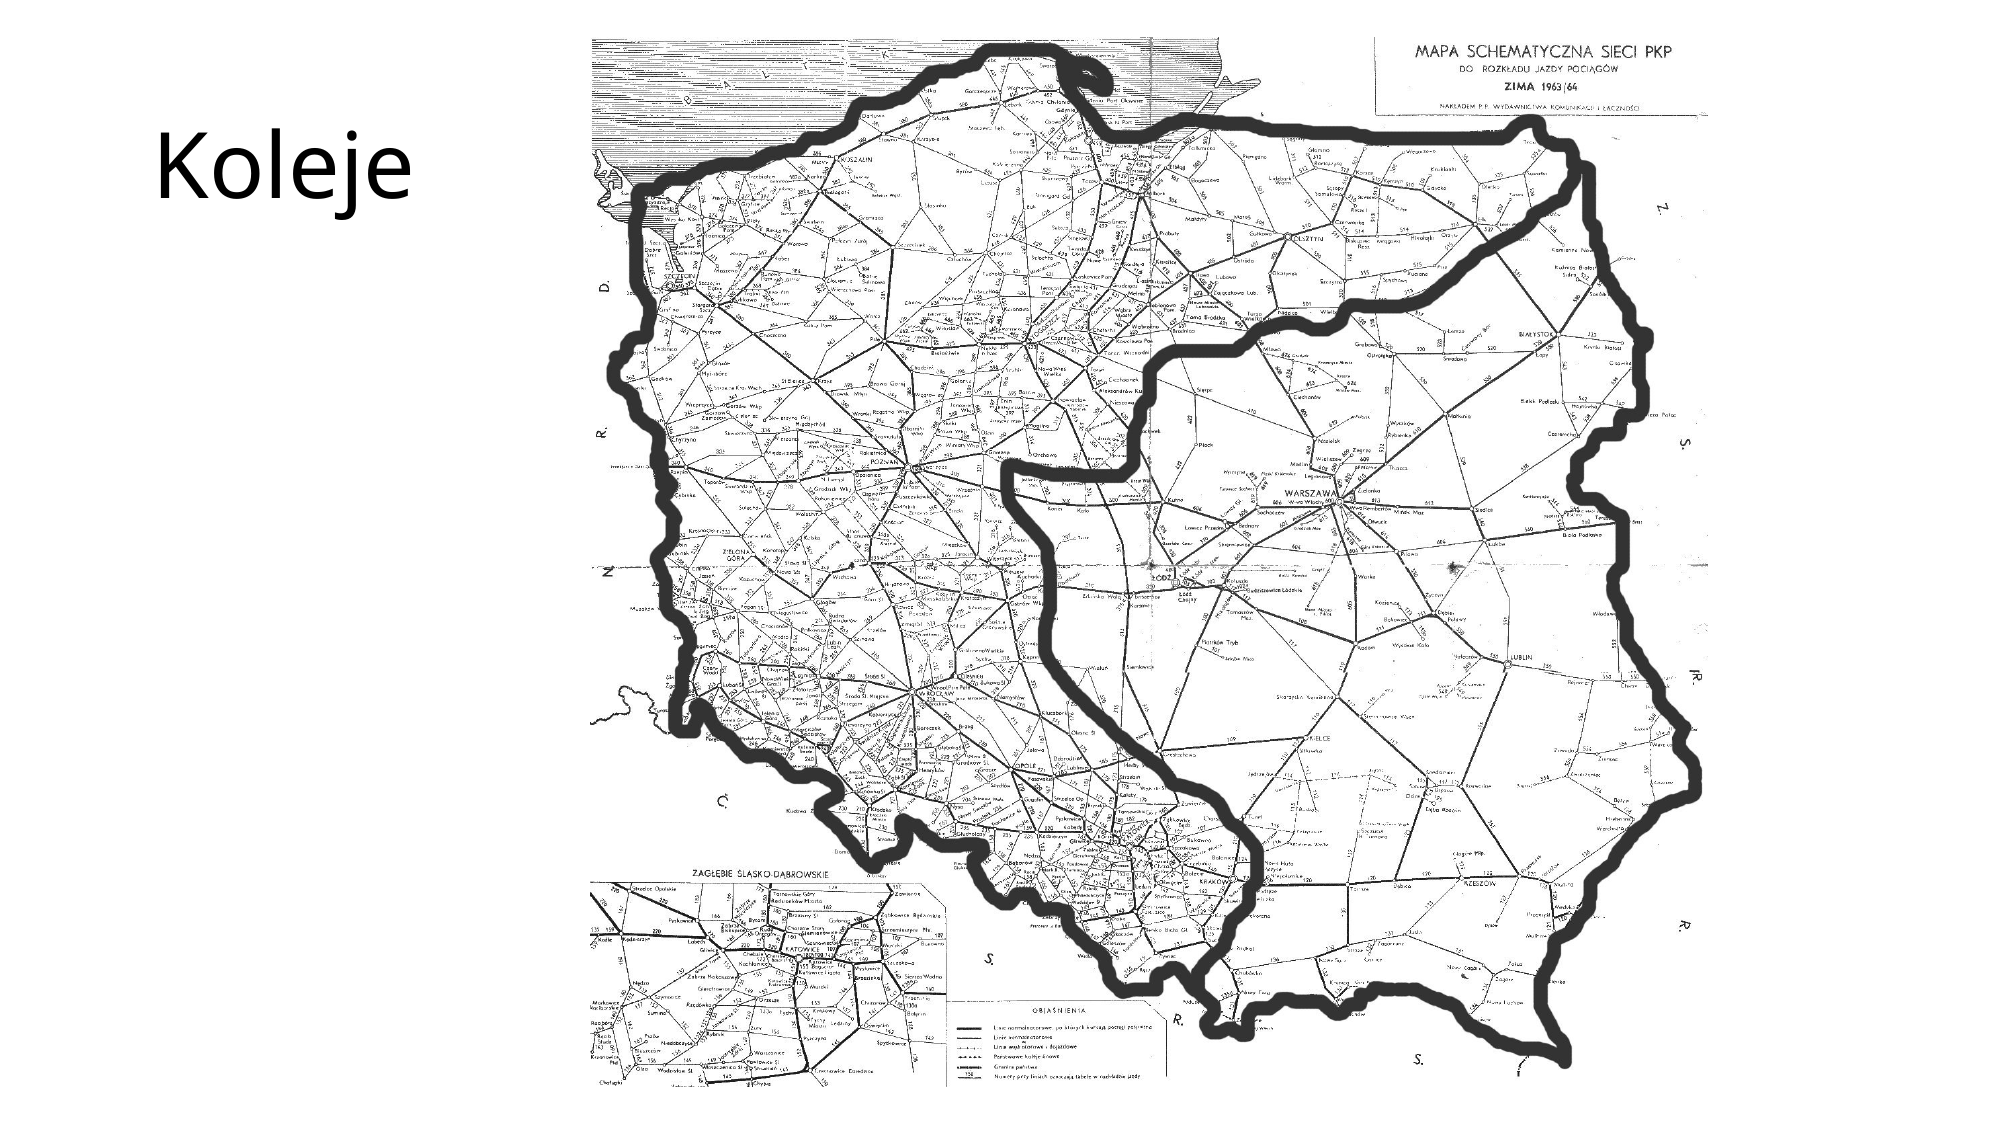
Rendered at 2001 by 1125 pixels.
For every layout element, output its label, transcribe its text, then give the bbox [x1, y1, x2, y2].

title Koleje [137, 59, 441, 278]
picture [590, 37, 1708, 1087]
